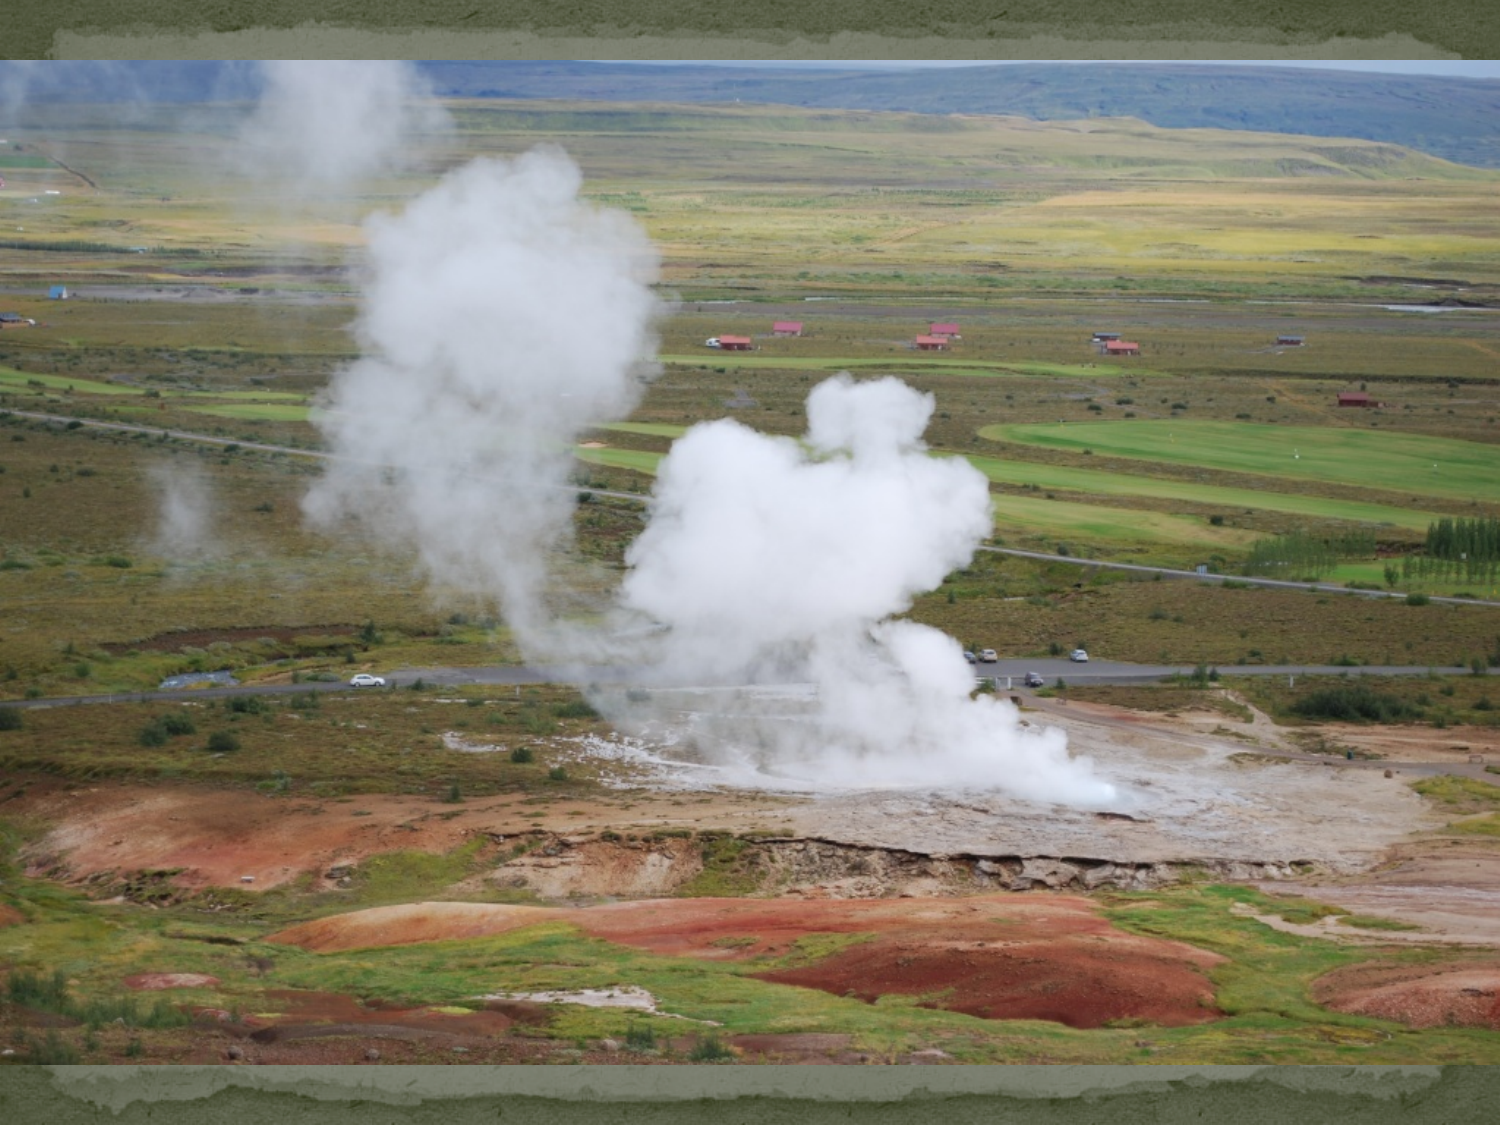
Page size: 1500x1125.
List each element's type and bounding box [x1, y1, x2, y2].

picture [0, 60, 1500, 1065]
